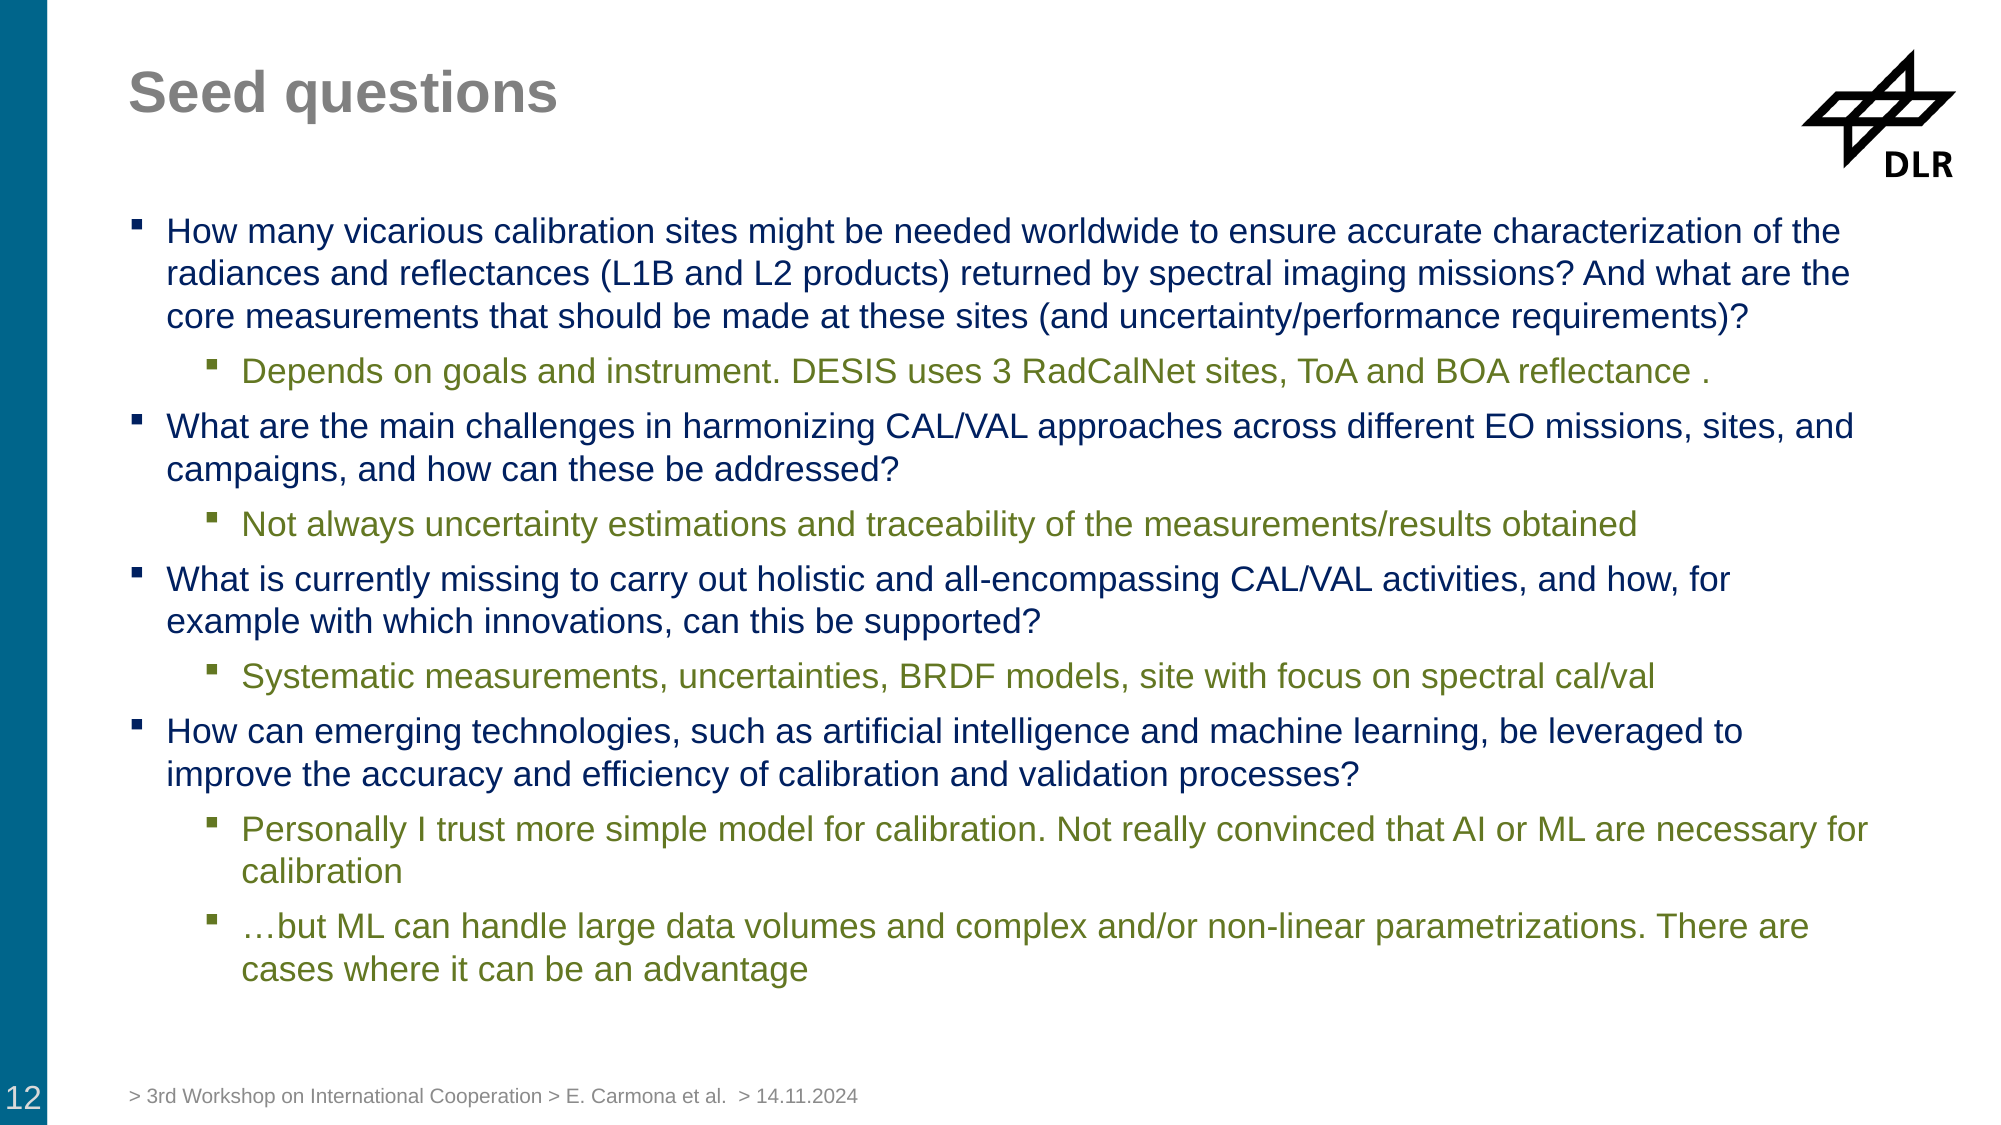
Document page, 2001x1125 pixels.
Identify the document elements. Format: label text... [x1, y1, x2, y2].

title Seed questions [114, 54, 1764, 145]
footer > 3rd Workshop on International Cooperation > E. Carmona et al. > 14.11.2024 [114, 1073, 1373, 1116]
list How many vicarious calibration sites might be needed worldwide to ensure accurate characterization of the radiances and reflectances (L1B and L2 products) returned by spectral imaging missions? And what are the core measurements that should be made at these sites (and uncertainty/performance requirements)? Depends on goals and instrument. DESIS uses 3 RadCalNet sites, ToA and BOA reflectance . What are the main challenges in harmonizing CAL/VAL approaches across different EO missions, sites, and campaigns, and how can these be addressed? Not always uncertainty estimations and traceability of the measurements/results obtained What is currently missing to carry out holistic and all-encompassing CAL/VAL activities, and how, for example with which innovations, can this be supported? Systematic measurements, uncertainties, BRDF models, site with focus on spectral cal/val How can emerging technologies, such as artificial intelligence and machine learning, be leveraged to improve the accuracy and efficiency of calibration and validation processes? Personally I trust more simple model for calibration. Not really convinced that AI or ML are necessary for calibration …but ML can handle large data volumes and complex and/or non-linear parametrizations. There are cases where it can be an advantage [114, 145, 1886, 1074]
text_box 12 [0, 1068, 65, 1125]
picture [1801, 49, 1957, 178]
